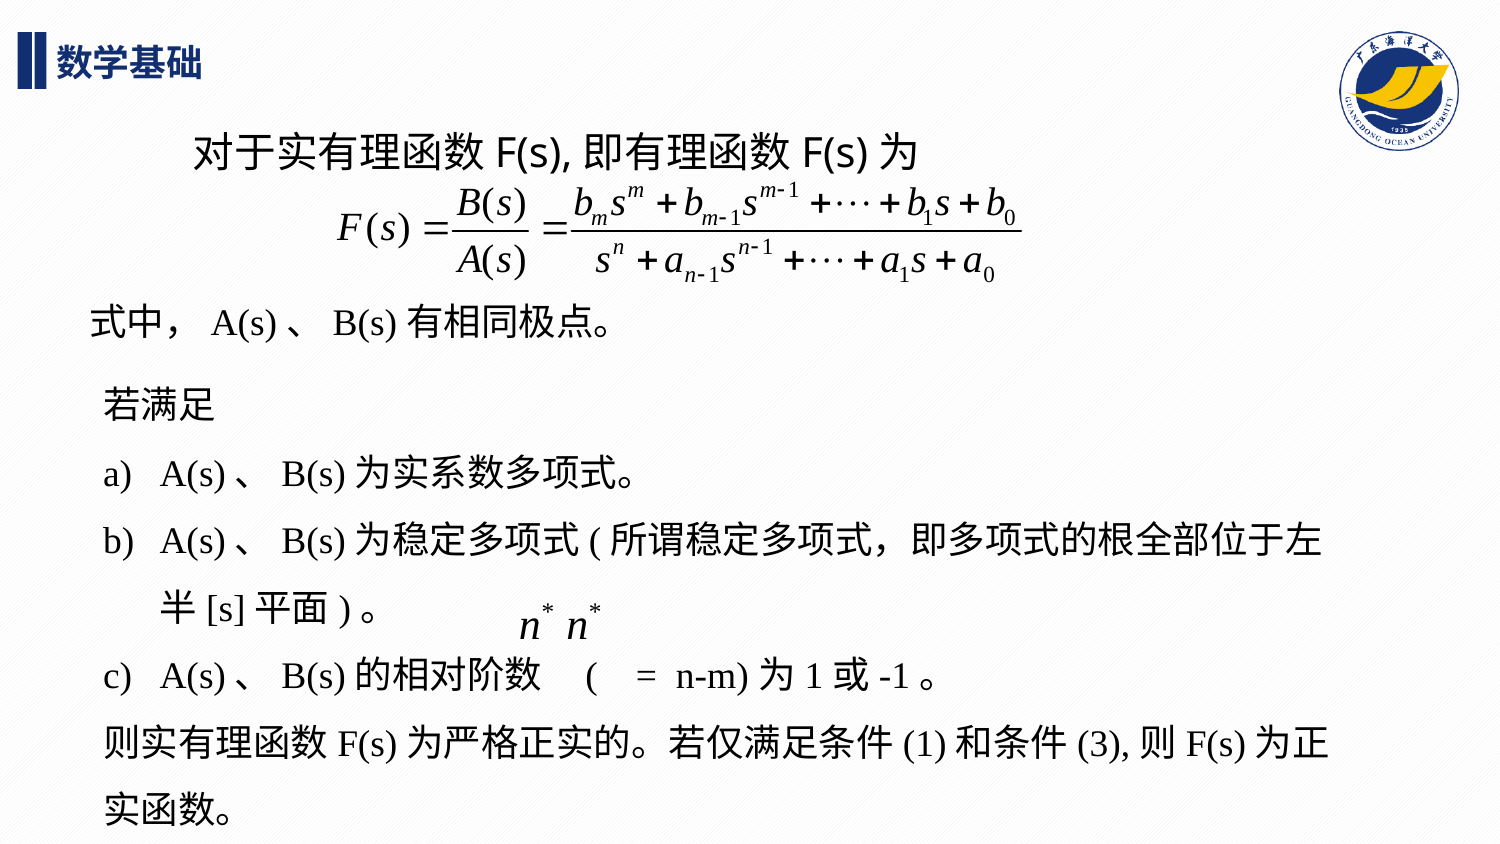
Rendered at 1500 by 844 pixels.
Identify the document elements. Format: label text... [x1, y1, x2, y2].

text_box 数学基础 [48, 32, 680, 91]
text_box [560, 592, 609, 650]
text_box 对于实有理函数F(s),即有理函数F(s)为 [100, 93, 1353, 184]
text_box [16, 30, 32, 91]
text_box 若满足 A(s)、B(s)为实系数多项式。 A(s)、B(s)为稳定多项式(所谓稳定多项式，即多项式的根全部位于左半[s]平面)。 A(s)、B(s)的相对阶数 ( = n-m)为1或-1。 则实有理函数F(s)为严格正实的。若仅满足条件(1)和条件(3),则F(s)为正实函数。 [88, 351, 1365, 839]
picture [1339, 31, 1459, 151]
text_box 式中，A(s)、B(s)有相同极点。 [74, 268, 646, 351]
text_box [513, 592, 559, 650]
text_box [330, 172, 1028, 290]
text_box [32, 30, 48, 91]
